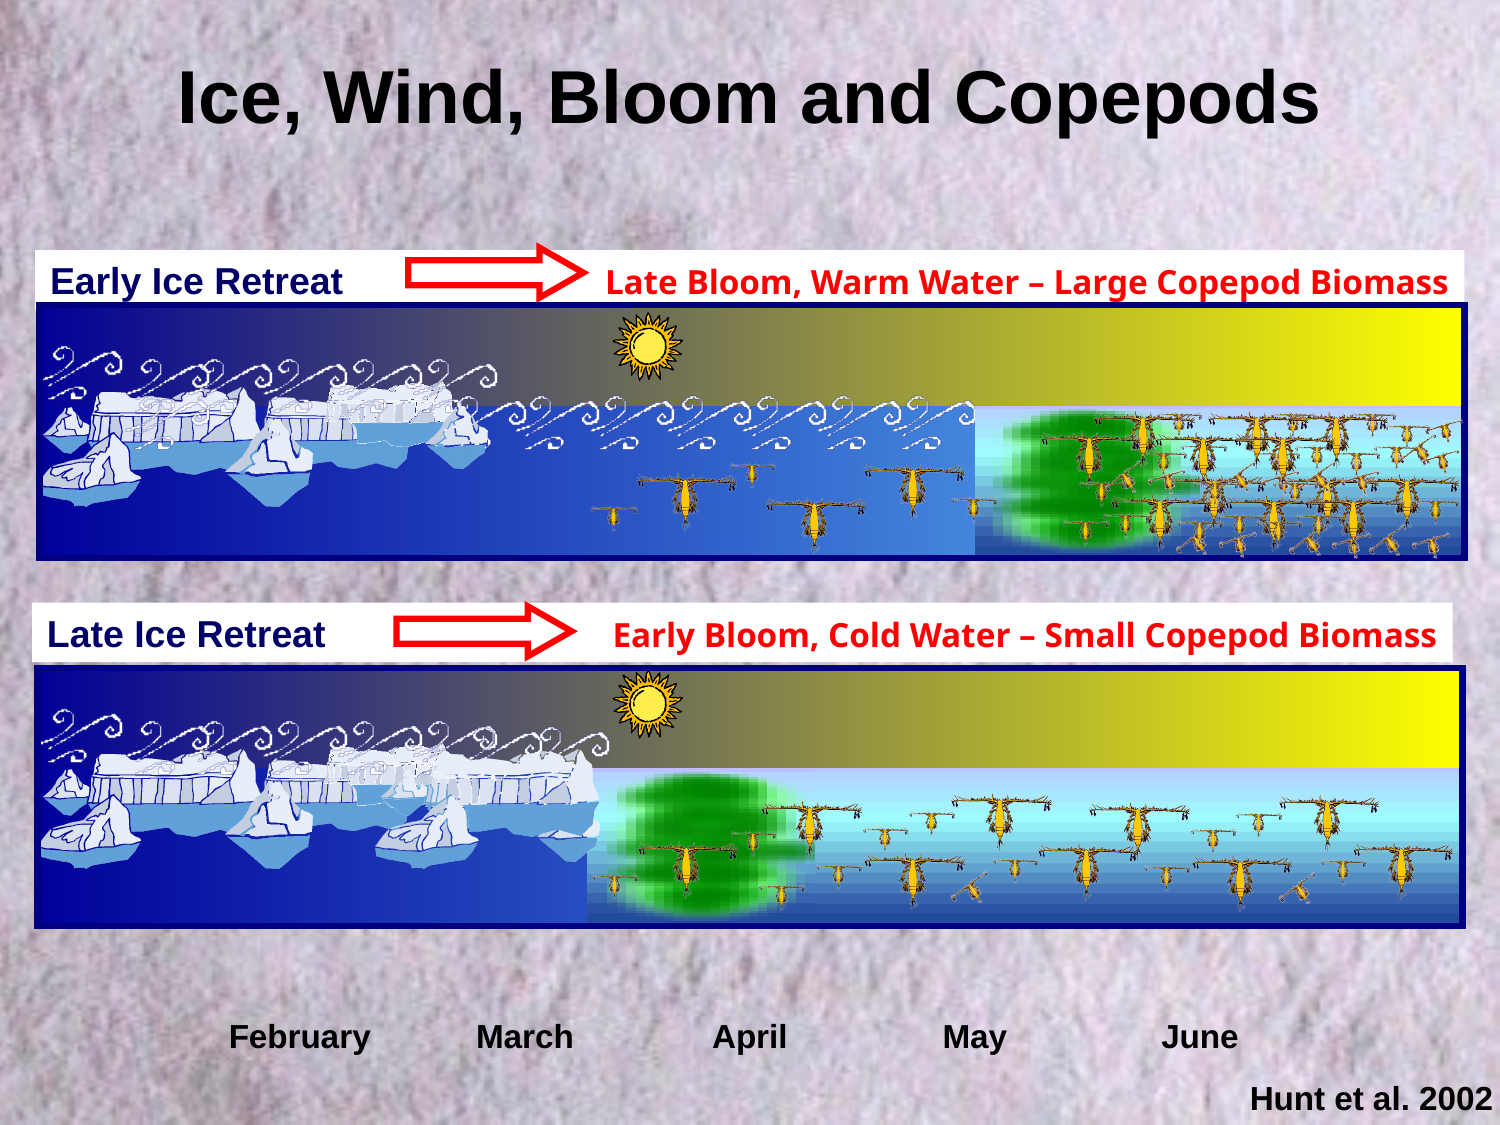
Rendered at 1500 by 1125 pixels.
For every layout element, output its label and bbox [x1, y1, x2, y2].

text_box [1039, 409, 1153, 559]
text_box [1232, 410, 1460, 559]
text_box [612, 668, 684, 739]
text_box [1152, 410, 1231, 559]
text_box [187, 1008, 1313, 1064]
picture [0, 0, 1500, 1125]
text_box [612, 310, 684, 382]
text_box [590, 462, 966, 555]
text_box [759, 792, 1053, 911]
text_box [1087, 794, 1381, 912]
